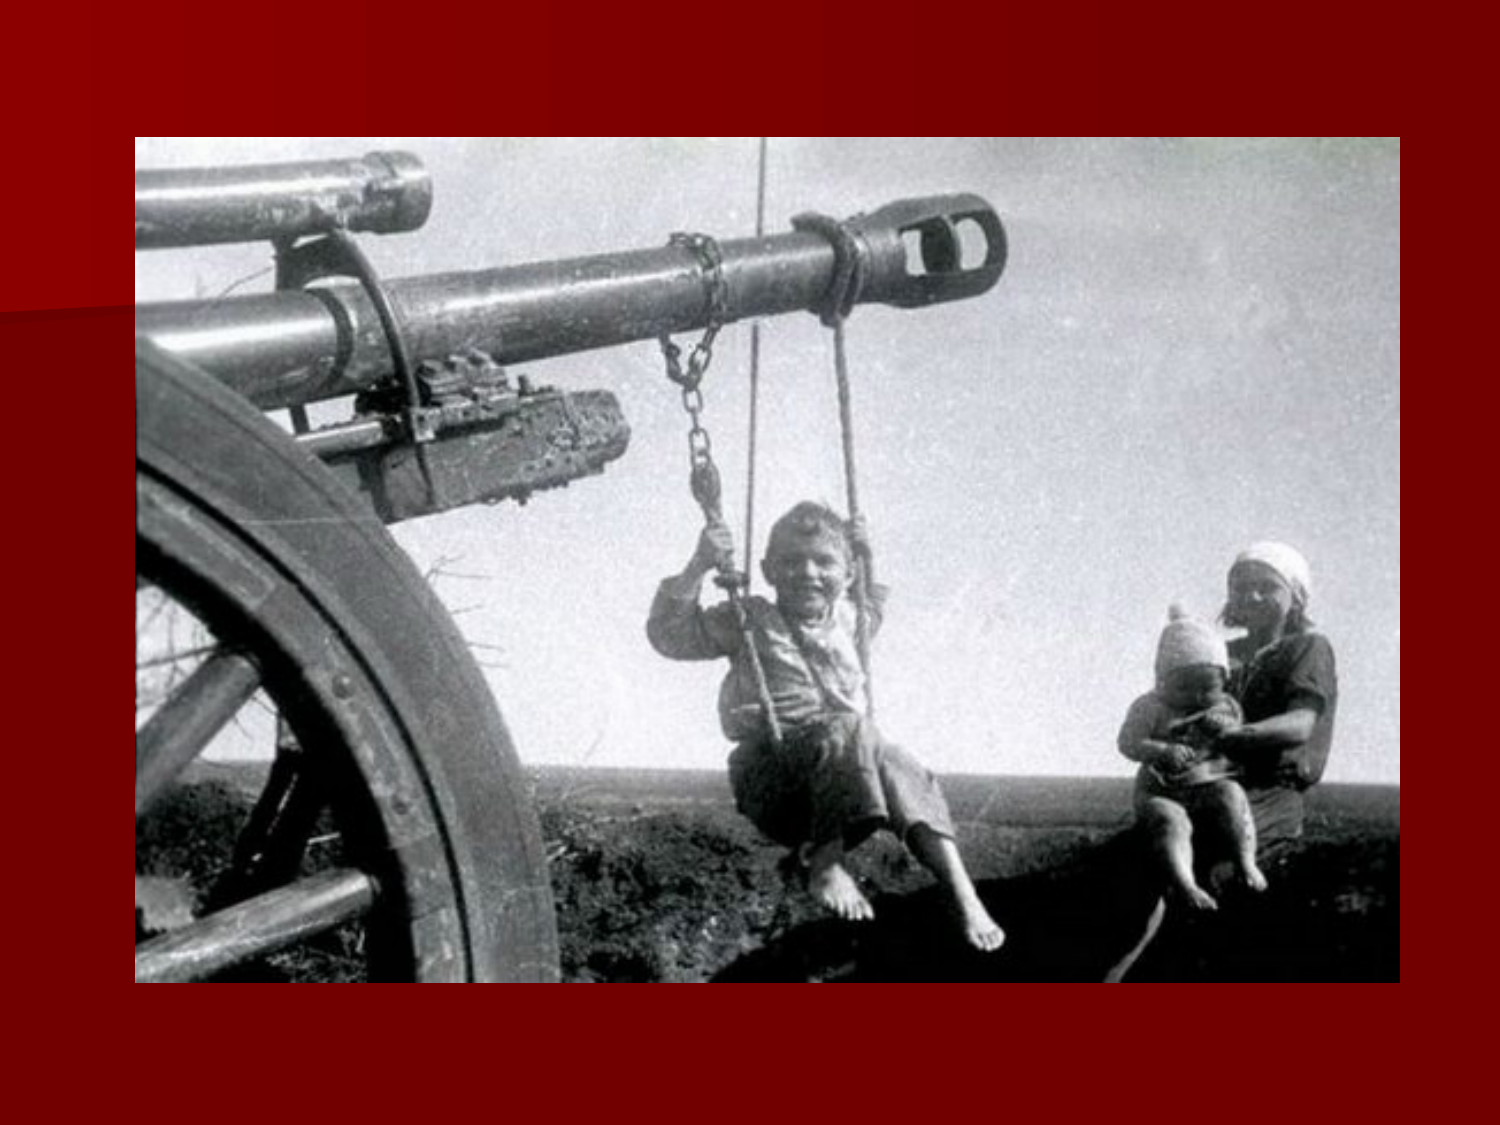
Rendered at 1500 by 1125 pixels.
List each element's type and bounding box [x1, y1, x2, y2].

list [135, 136, 1400, 983]
